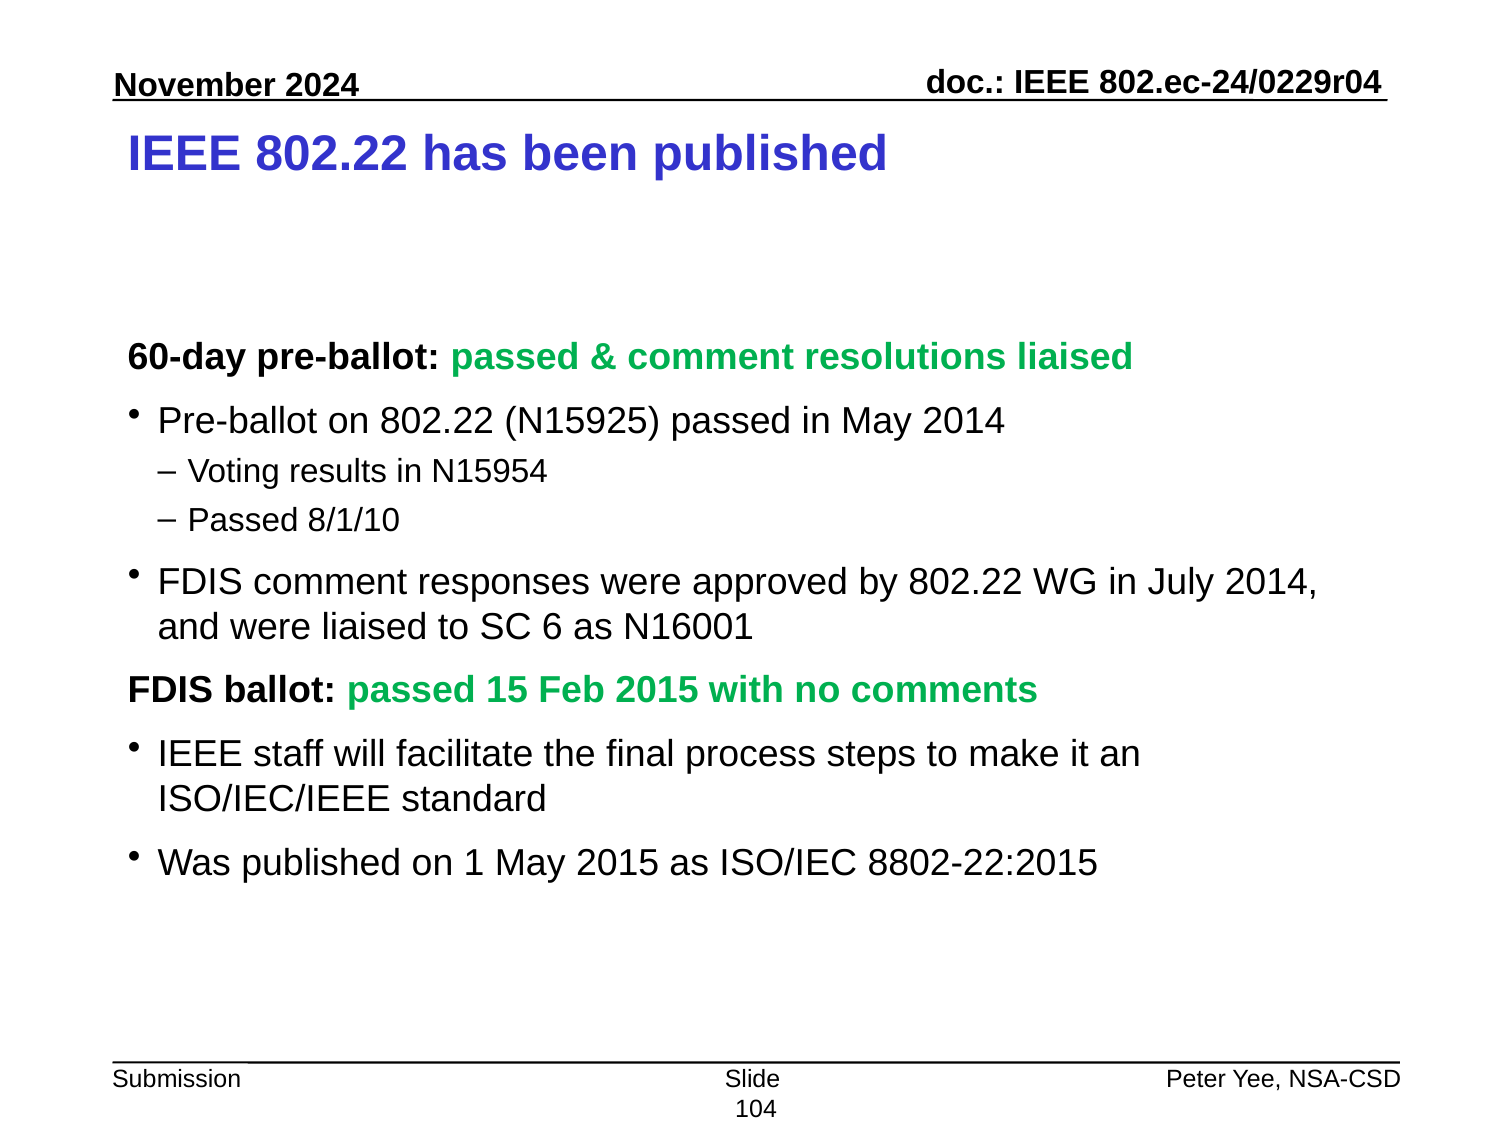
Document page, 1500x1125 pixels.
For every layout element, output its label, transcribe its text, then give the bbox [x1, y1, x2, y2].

slide_number Slide 104 [709, 1061, 803, 1093]
footer Peter Yee, NSA-CSD [1164, 1061, 1402, 1093]
title IEEE 802.22 has been published [112, 112, 1388, 288]
list 60-day pre-ballot: passed & comment resolutions liaised Pre-ballot on 802.22 (N15925) passed in May 2014 Voting results in N15954 Passed 8/1/10 FDIS comment responses were approved by 802.22 WG in July 2014, and were liaised to SC 6 as N16001 FDIS ballot: passed 15 Feb 2015 with no comments IEEE staff will facilitate the final process steps to make it an ISO/IEC/IEEE standard Was published on 1 May 2015 as ISO/IEC 8802-22:2015 [112, 324, 1388, 1000]
